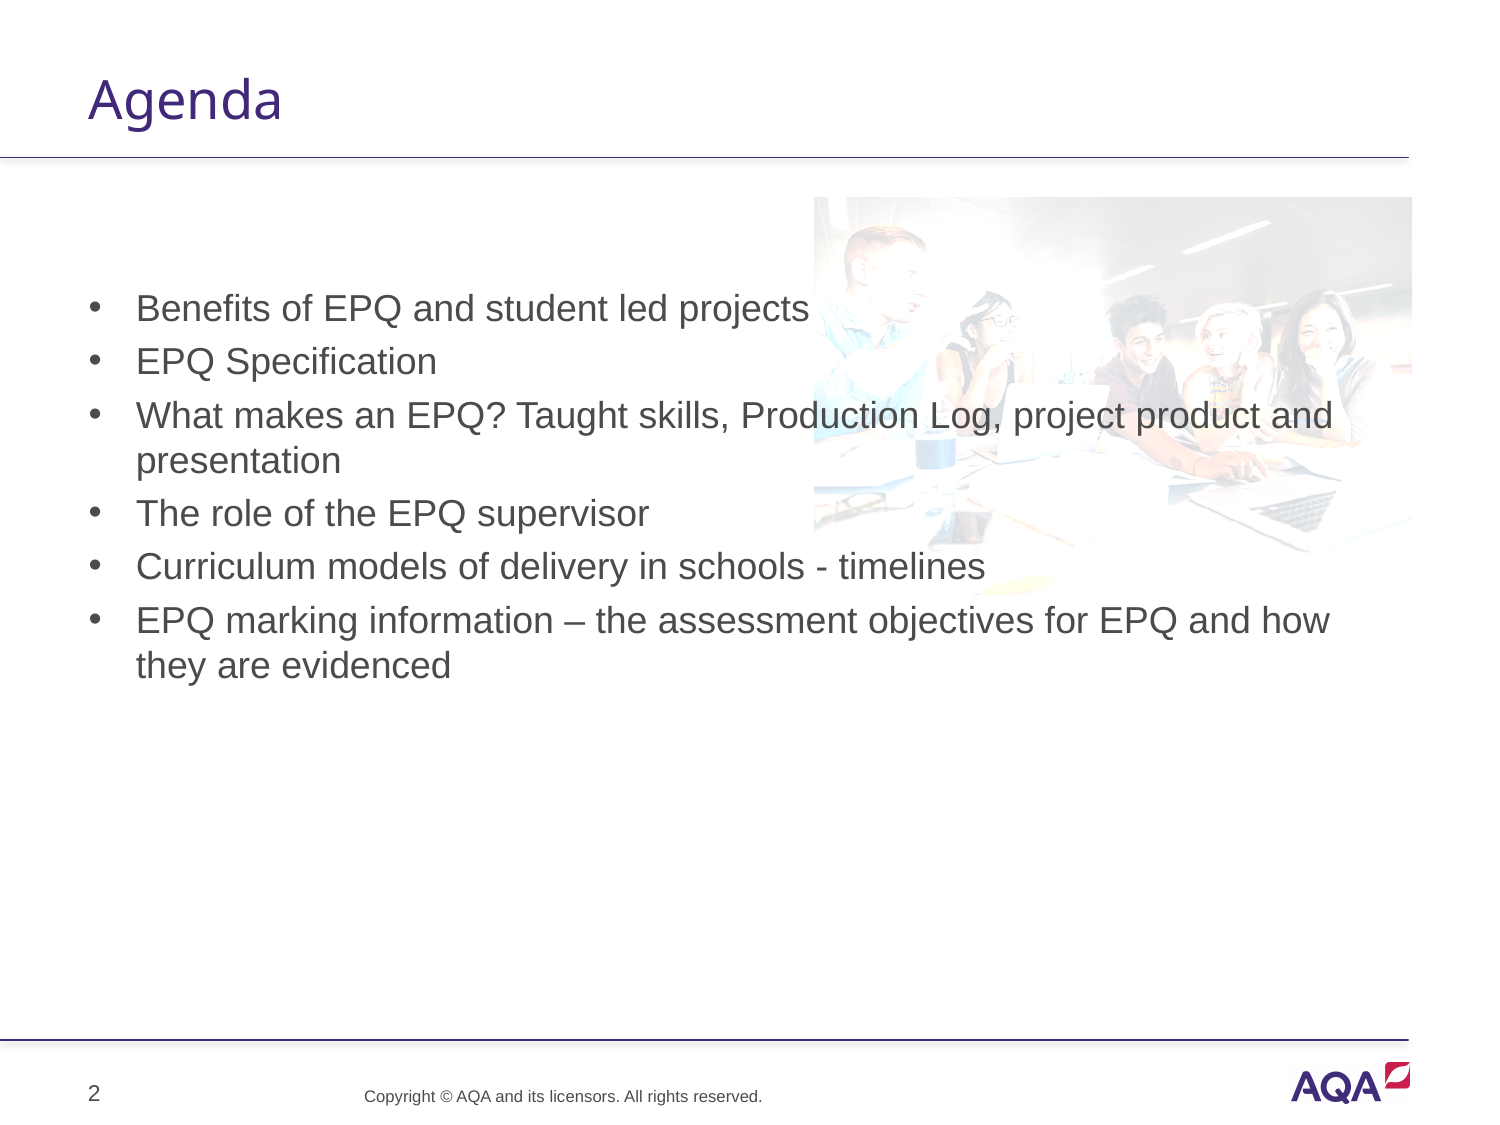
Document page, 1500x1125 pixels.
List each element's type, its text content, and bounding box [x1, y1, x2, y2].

title Agenda [88, 72, 1409, 144]
footer Copyright © AQA and its licensors. All rights reserved. [324, 1084, 764, 1124]
slide_number 2 [72, 1062, 188, 1123]
picture [1291, 1062, 1410, 1104]
picture [812, 197, 1413, 595]
list Benefits of EPQ and student led projects EPQ Specification What makes an EPQ? Taught skills, Production Log, project product and presentation The role of the EPQ supervisor Curriculum models of delivery in schools - timelines EPQ marking information – the assessment objectives for EPQ and how they are evidenced [88, 284, 1409, 1007]
